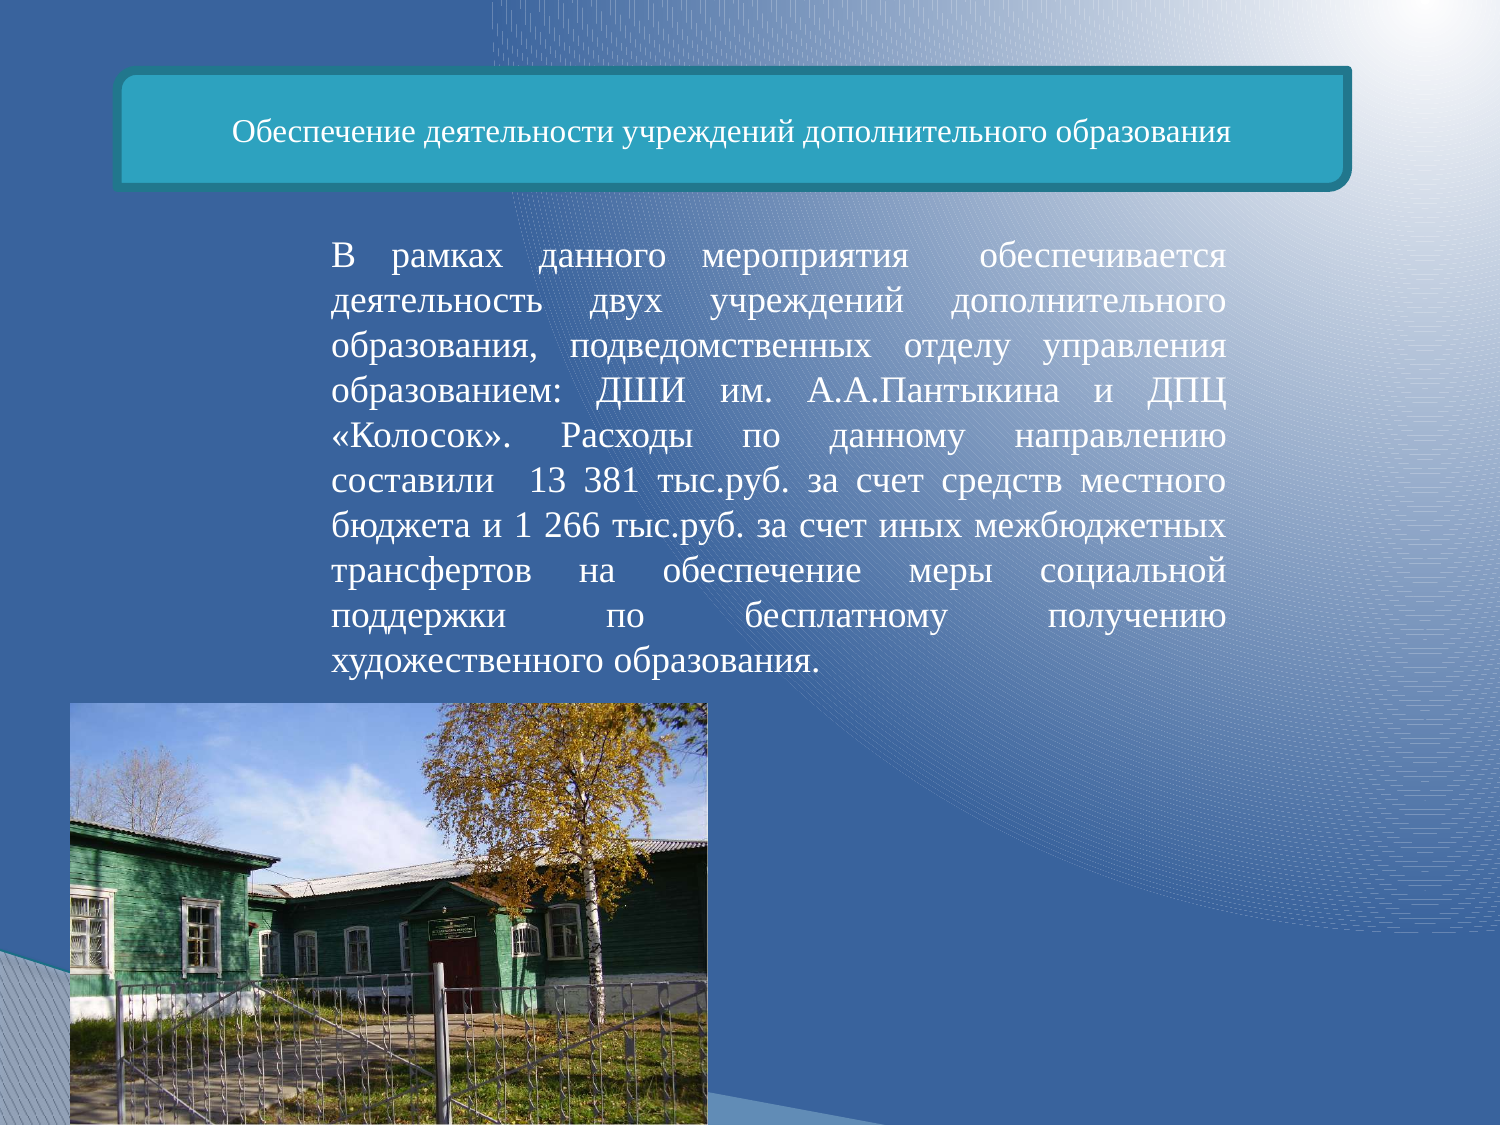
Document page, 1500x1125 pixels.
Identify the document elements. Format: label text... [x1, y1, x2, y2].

text_box Обеспечение деятельности учреждений дополнительного образования [112, 65, 1353, 192]
text_box В рамках данного мероприятия обеспечивается деятельность двух учреждений дополнительного образования, подведомственных отделу управления образованием: ДШИ им. А.А.Пантыкина и ДПЦ «Колосок». Расходы по данному направлению составили 13 381 тыс.руб. за счет средств местного бюджета и 1 266 тыс.руб. за счет иных межбюджетных трансфертов на обеспечение меры социальной поддержки по бесплатному получению художественного образования. [316, 222, 1243, 688]
picture [70, 702, 708, 1125]
